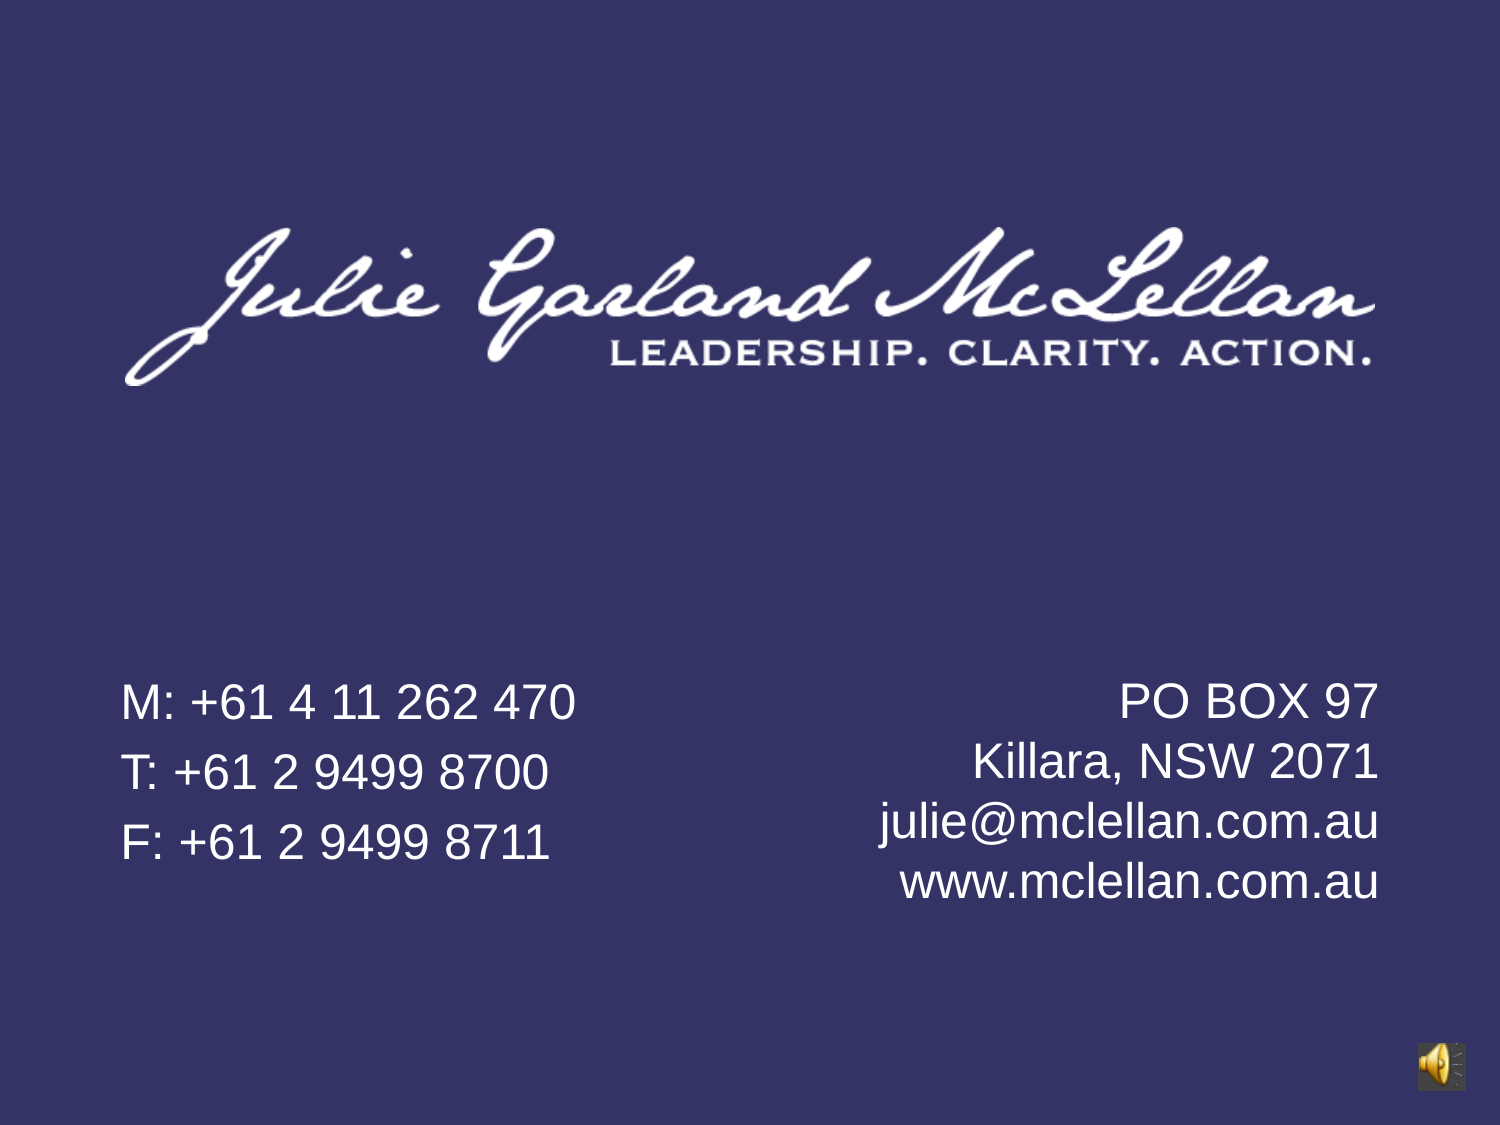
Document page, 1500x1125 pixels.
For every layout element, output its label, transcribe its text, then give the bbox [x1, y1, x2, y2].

subtitle M: +61 4 11 262 470 T: +61 2 9499 8700 F: +61 2 9499 8711 [105, 661, 692, 950]
text_box PO BOX 97 Killara, NSW 2071 julie@mclellan.com.au www.mclellan.com.au [832, 661, 1395, 917]
picture [1416, 1041, 1468, 1093]
picture [125, 227, 1375, 386]
